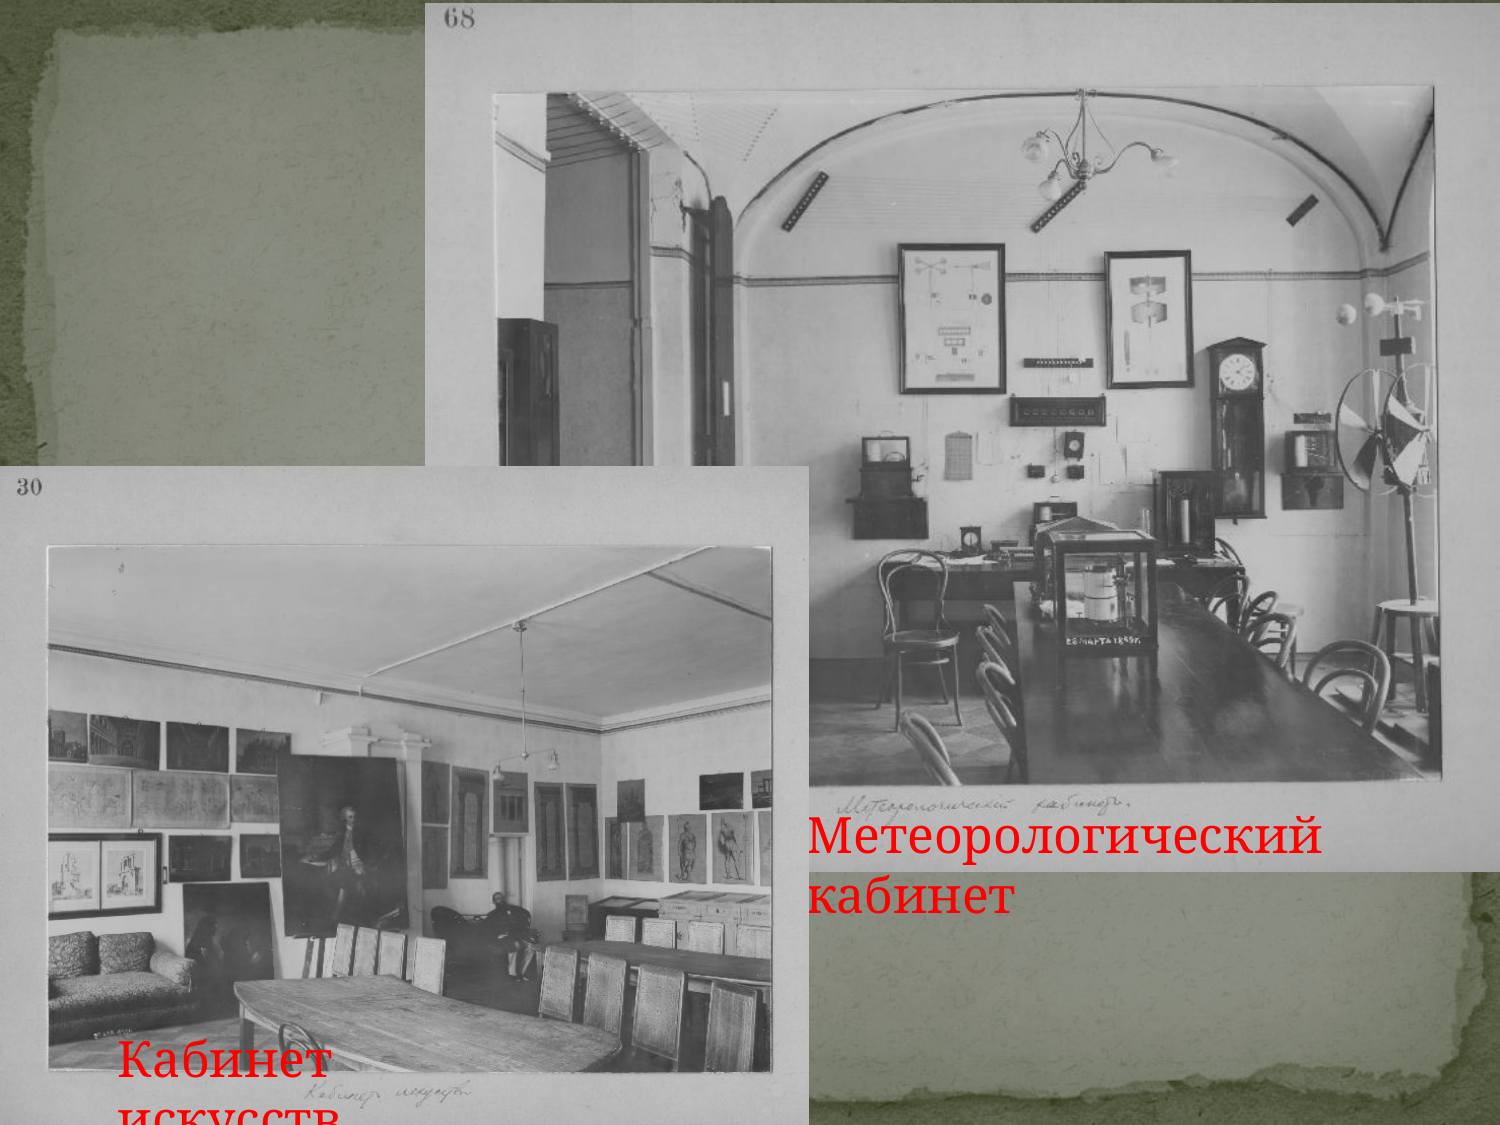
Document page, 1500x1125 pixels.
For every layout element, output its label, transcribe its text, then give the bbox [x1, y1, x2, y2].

picture [0, 3, 1500, 1125]
text_box Метеорологический кабинет [819, 880, 1500, 931]
